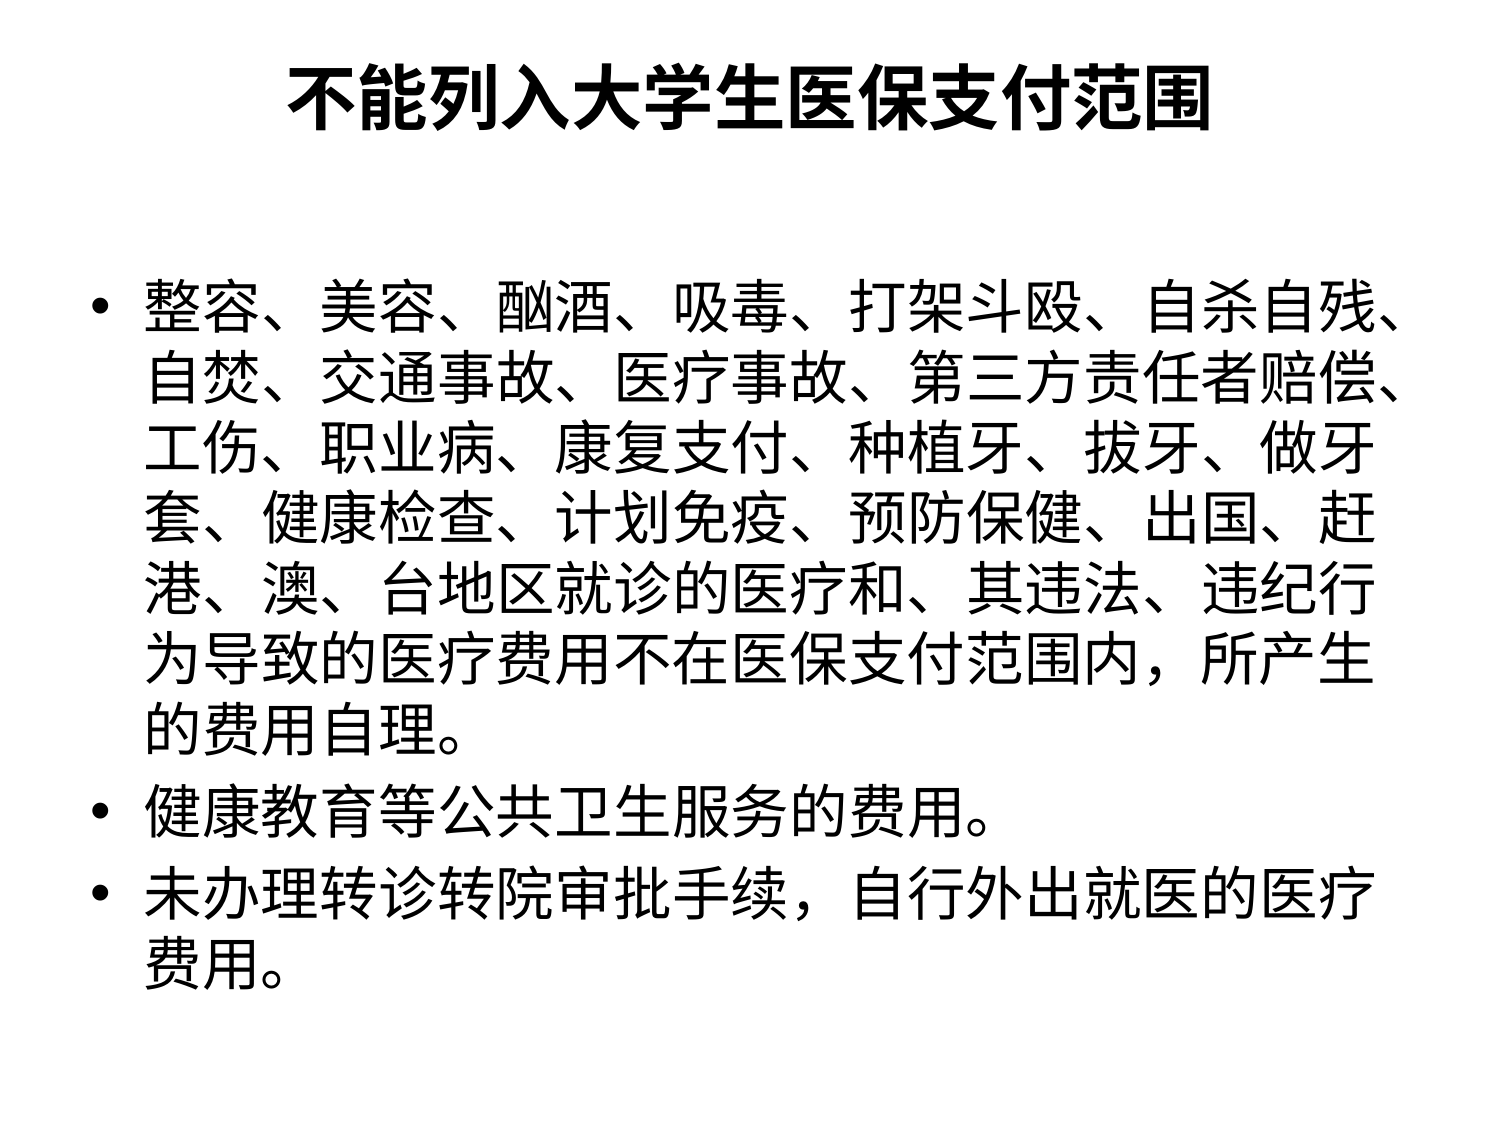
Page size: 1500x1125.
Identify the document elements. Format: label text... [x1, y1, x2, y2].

title 不能列入大学生医保支付范围 [75, 45, 1425, 233]
list 整容、美容、酗酒、吸毒、打架斗殴、自杀自残、自焚、交通事故、医疗事故、第三方责任者赔偿、工伤、职业病、康复支付、种植牙、拔牙、做牙套、健康检查、计划免疫、预防保健、出国、赶港、澳、台地区就诊的医疗和、其违法、违纪行为导致的医疗费用不在医保支付范围内，所产生的费用自理。 健康教育等公共卫生服务的费用。 未办理转诊转院审批手续，自行外出就医的医疗费用。 [75, 262, 1425, 1005]
